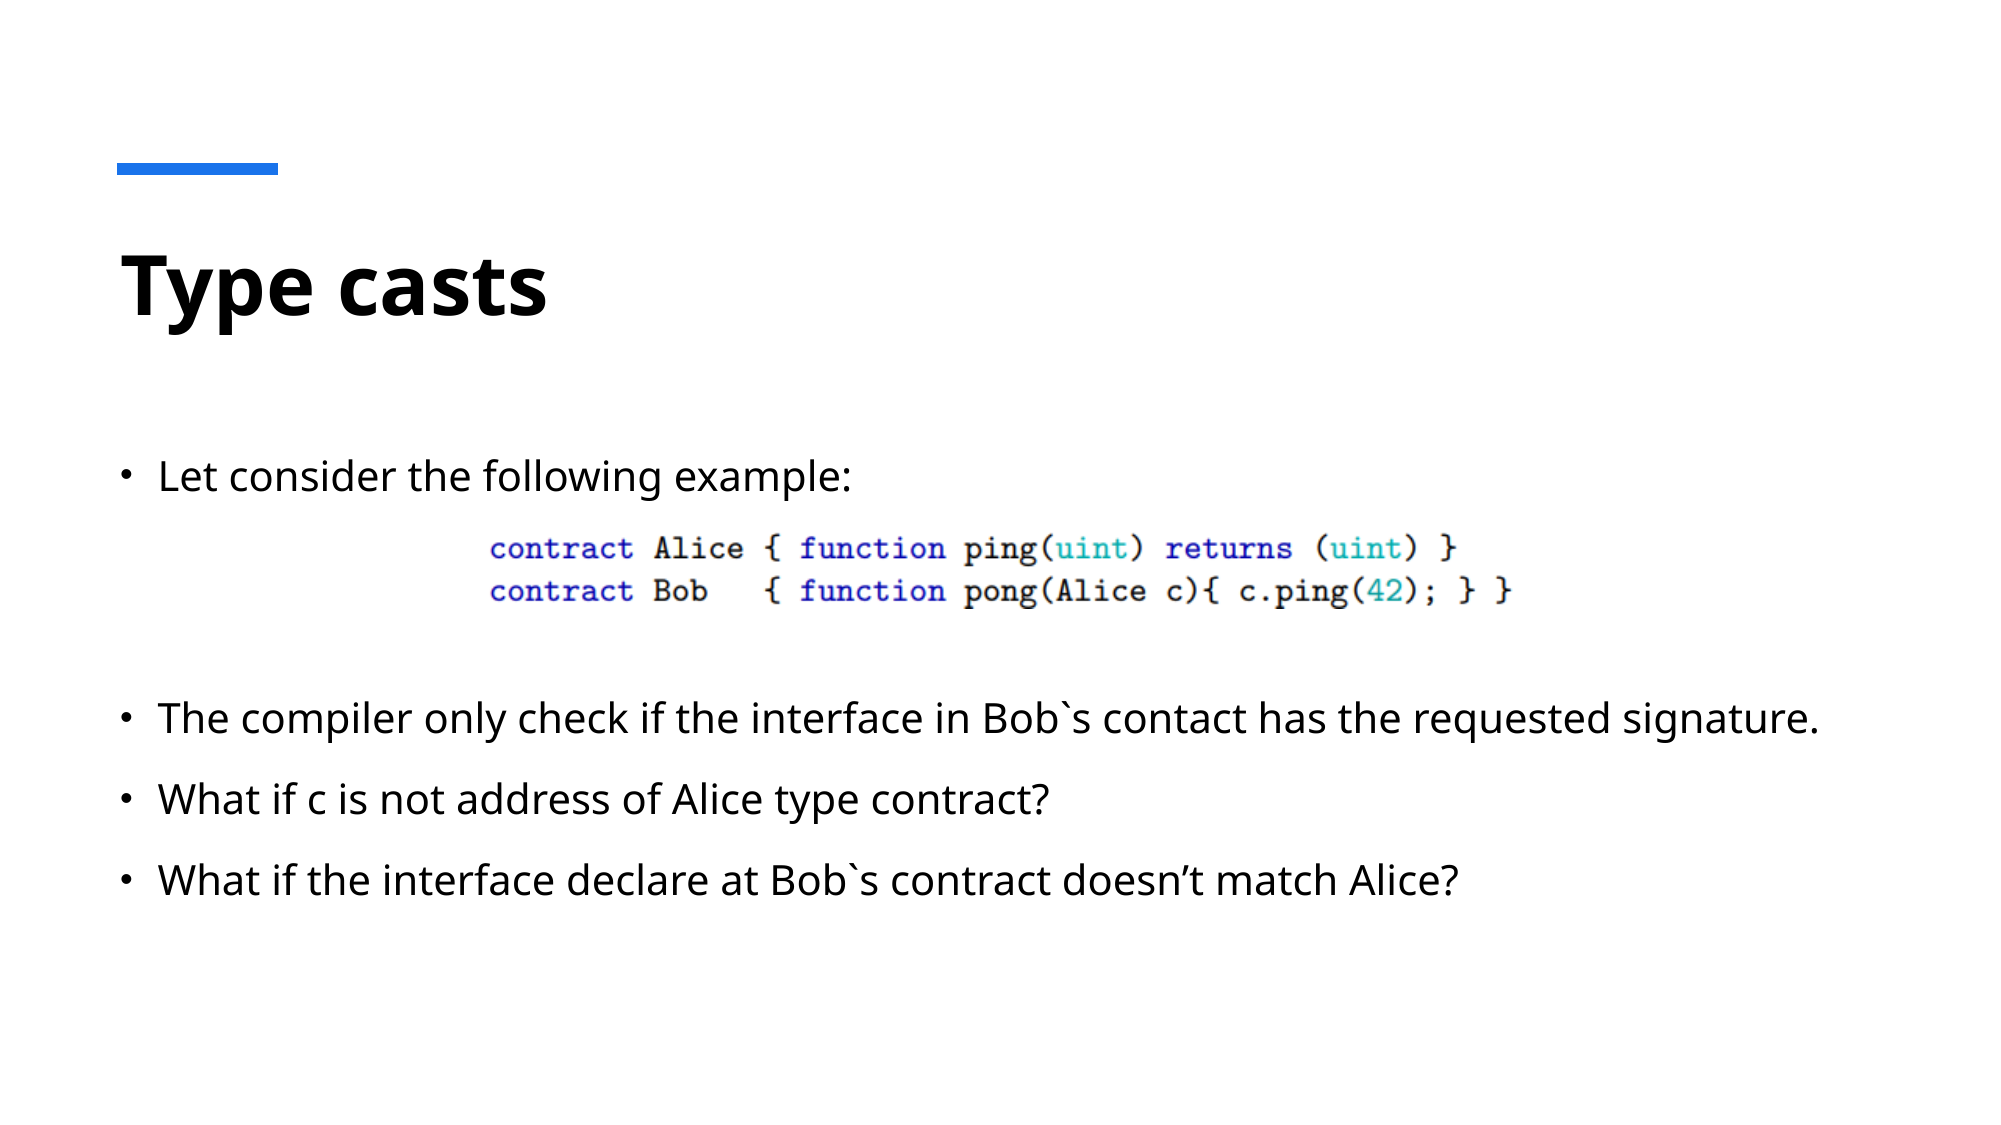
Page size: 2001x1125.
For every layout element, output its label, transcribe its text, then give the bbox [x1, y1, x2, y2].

picture [478, 516, 1522, 609]
title Type casts [105, 224, 1892, 405]
list Let consider the following example: The compiler only check if the interface in Bob`s contact has the requested signature. What if c is not address of Alice type contract? What if the interface declare at Bob`s contract doesn’t match Alice? [105, 431, 1892, 1017]
